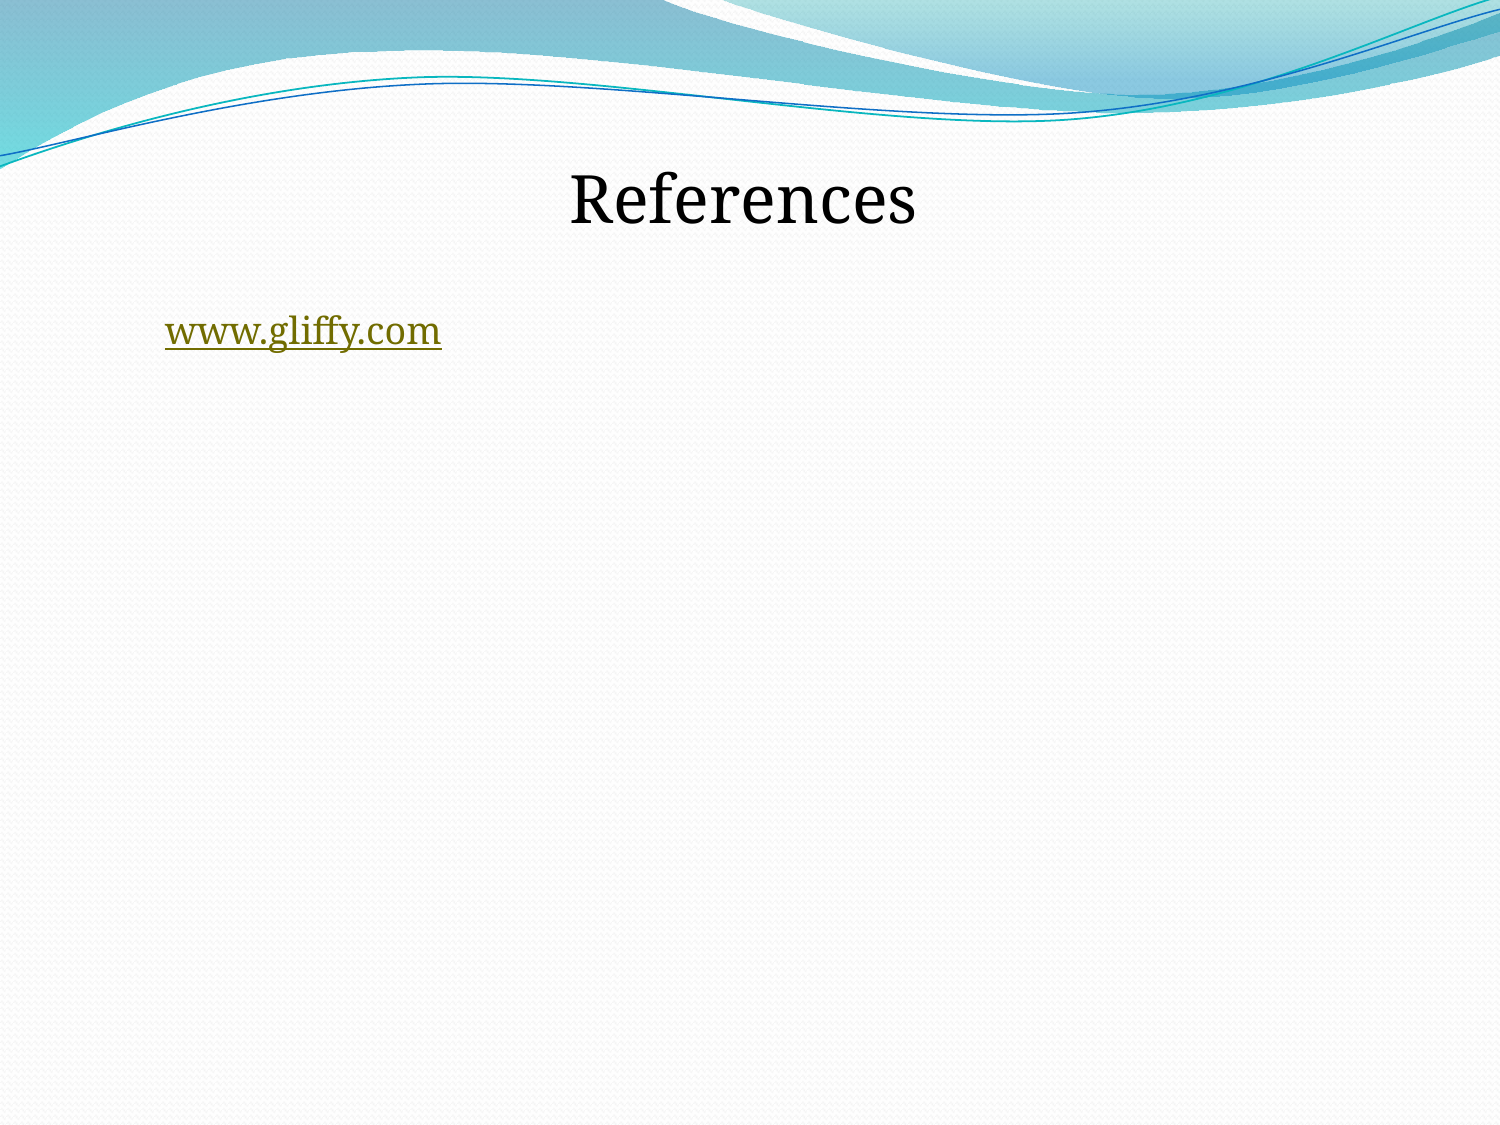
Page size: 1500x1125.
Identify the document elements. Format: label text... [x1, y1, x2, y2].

text_box www.gliffy.com [149, 299, 1350, 411]
text_box References [212, 149, 1275, 245]
